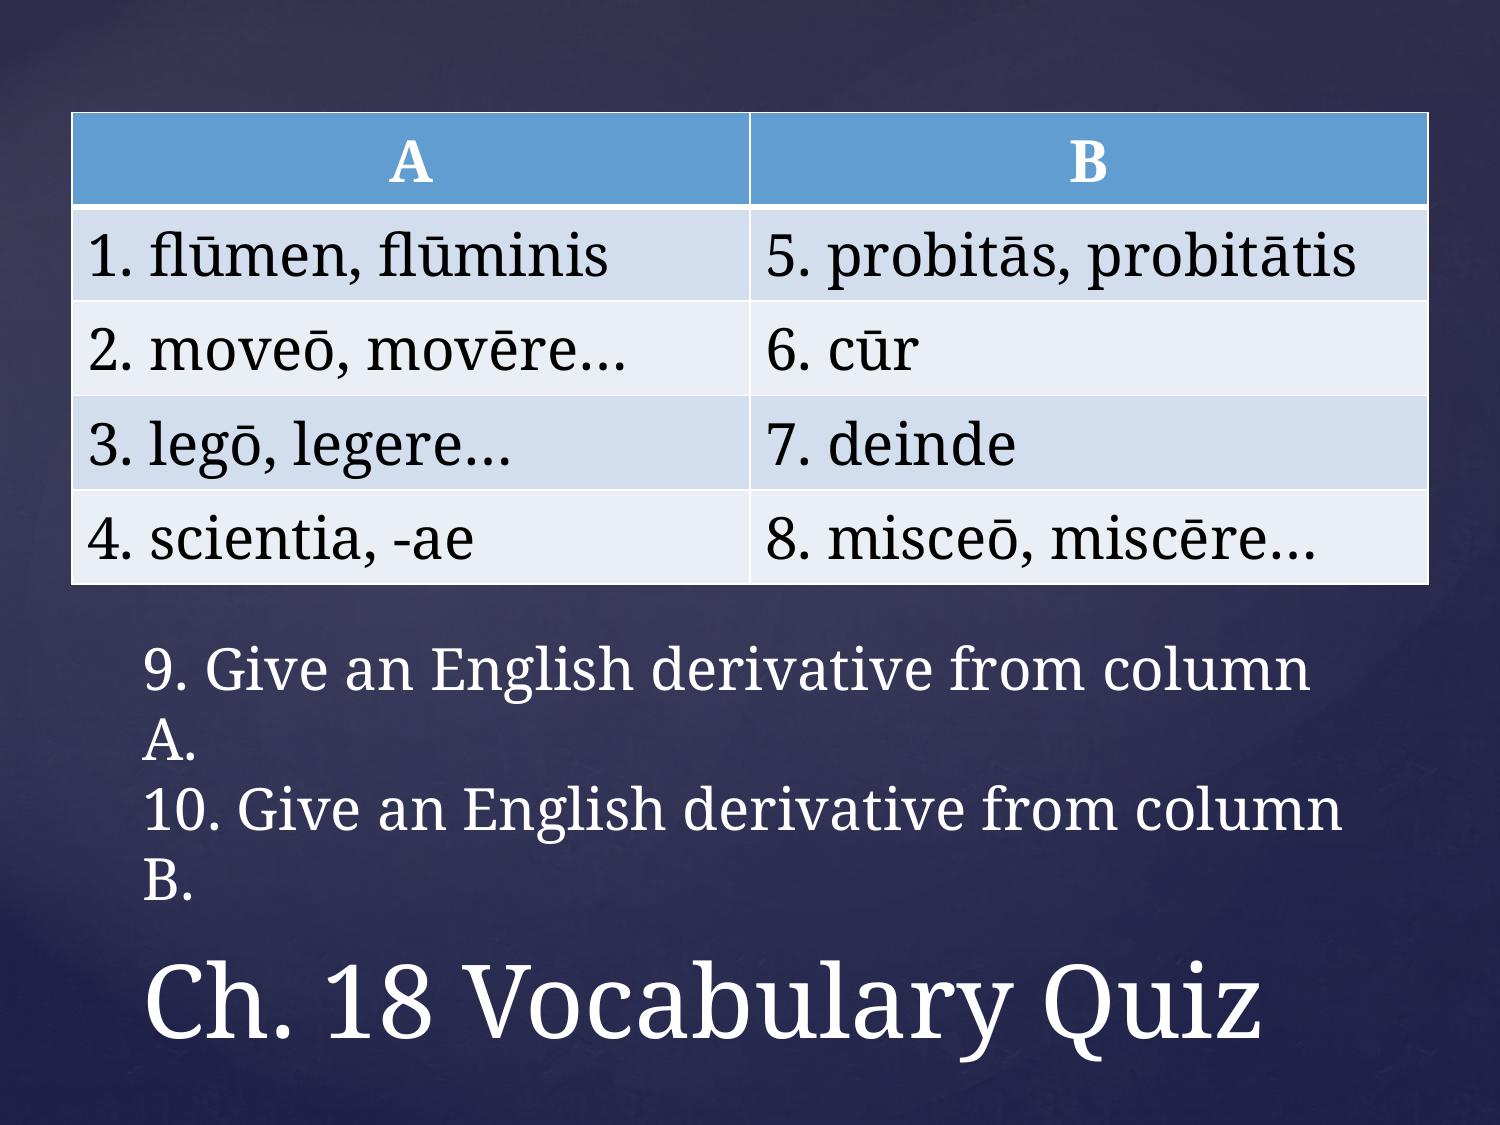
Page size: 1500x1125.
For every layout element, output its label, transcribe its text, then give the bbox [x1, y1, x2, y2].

title Ch. 18 Vocabulary Quiz [127, 920, 1365, 1067]
table_cell 5. probitās, probitātis [751, 210, 1427, 300]
table_header B [751, 113, 1427, 204]
table_cell 6. cūr [751, 302, 1427, 395]
table_cell 8. misceō, miscēre… [751, 491, 1427, 583]
table_cell 7. deinde [751, 396, 1427, 489]
table_cell 4. scientia, -ae [73, 491, 749, 583]
table_cell 2. moveō, movēre… [73, 302, 749, 395]
table_cell 1. flūmen, flūminis [73, 210, 749, 300]
table_cell 3. legō, legere… [73, 396, 749, 489]
table_header A [73, 113, 749, 204]
text_box 9. Give an English derivative from column A. 10. Give an English derivative from column B. [127, 624, 1365, 920]
